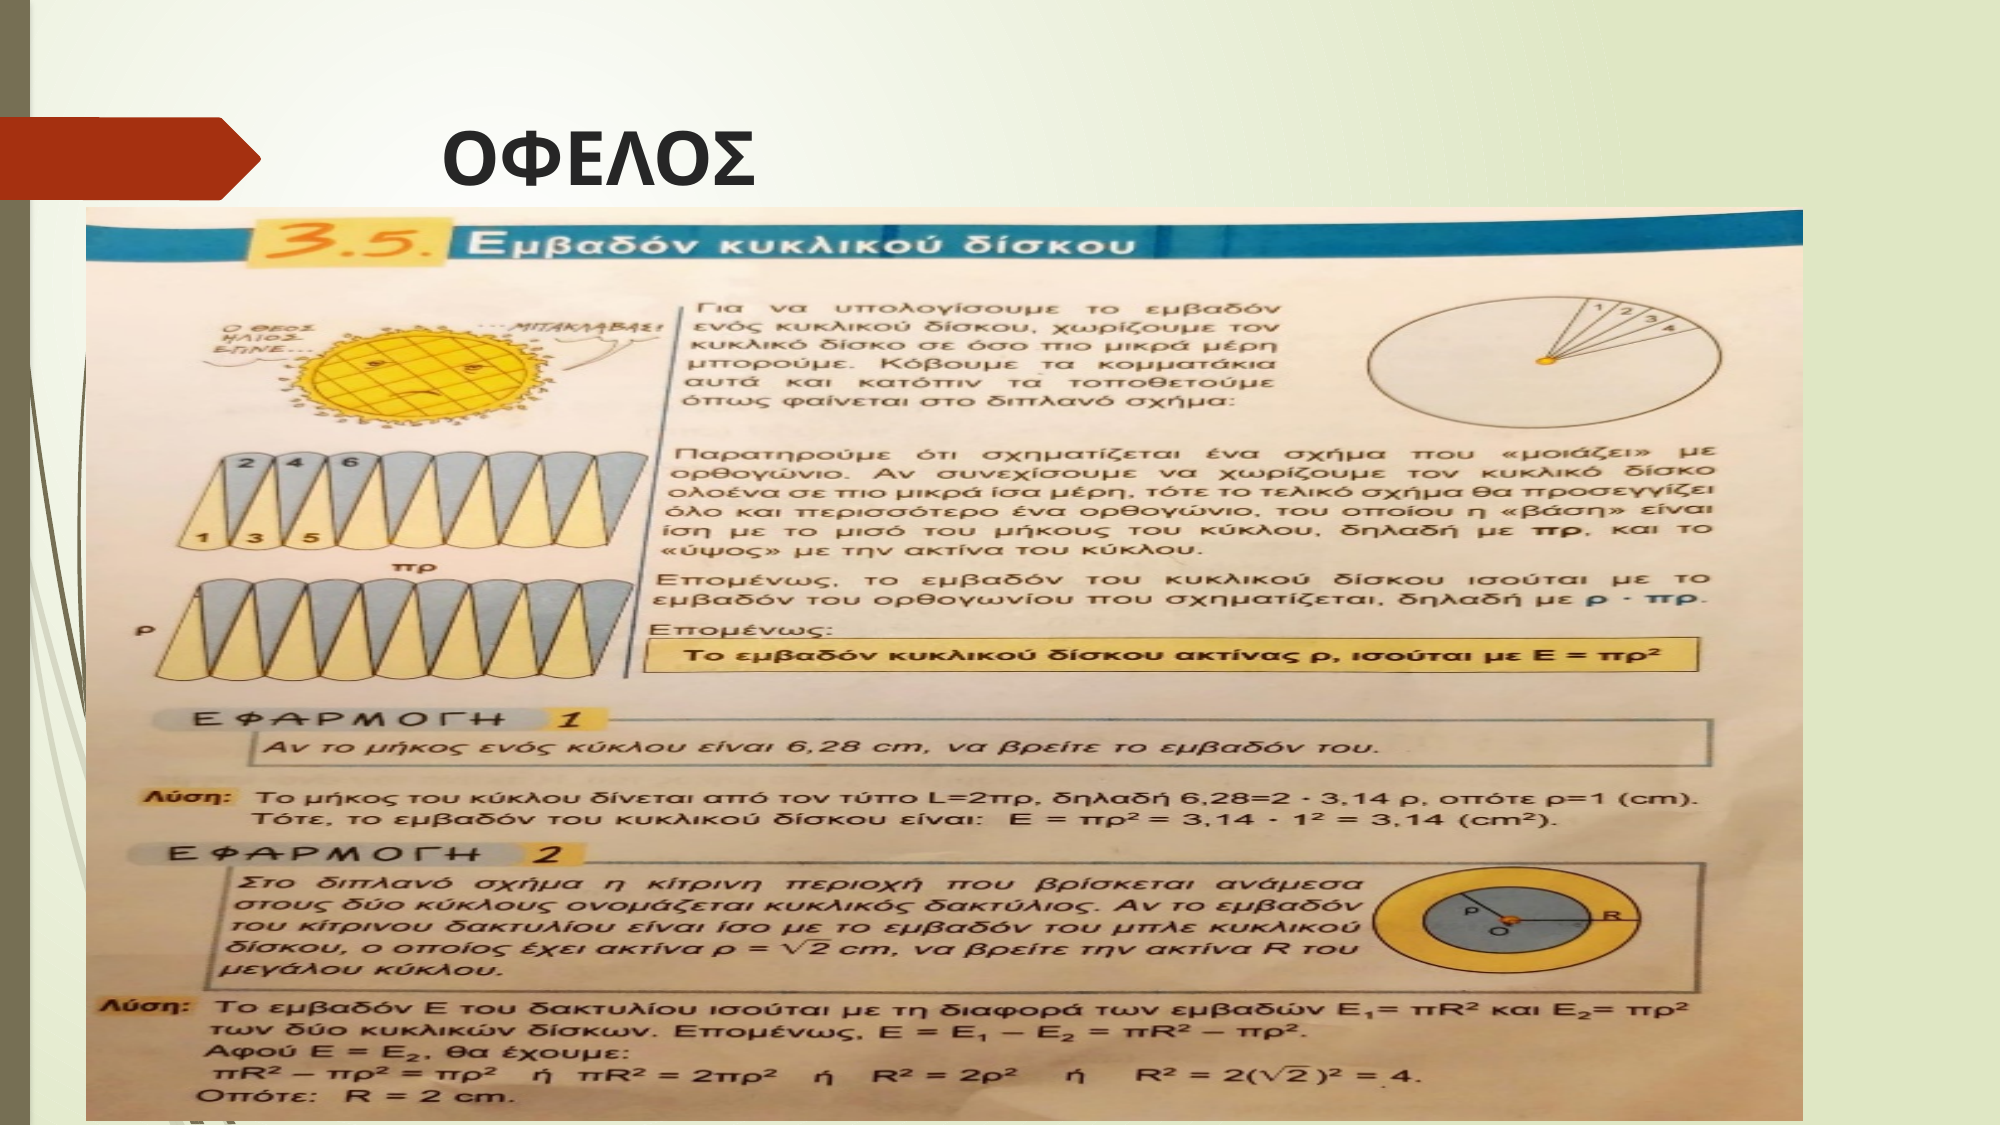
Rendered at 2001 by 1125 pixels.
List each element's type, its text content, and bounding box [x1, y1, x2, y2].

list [86, 207, 1803, 1121]
title ΟΦΕΛΟΣ [425, 102, 1888, 313]
